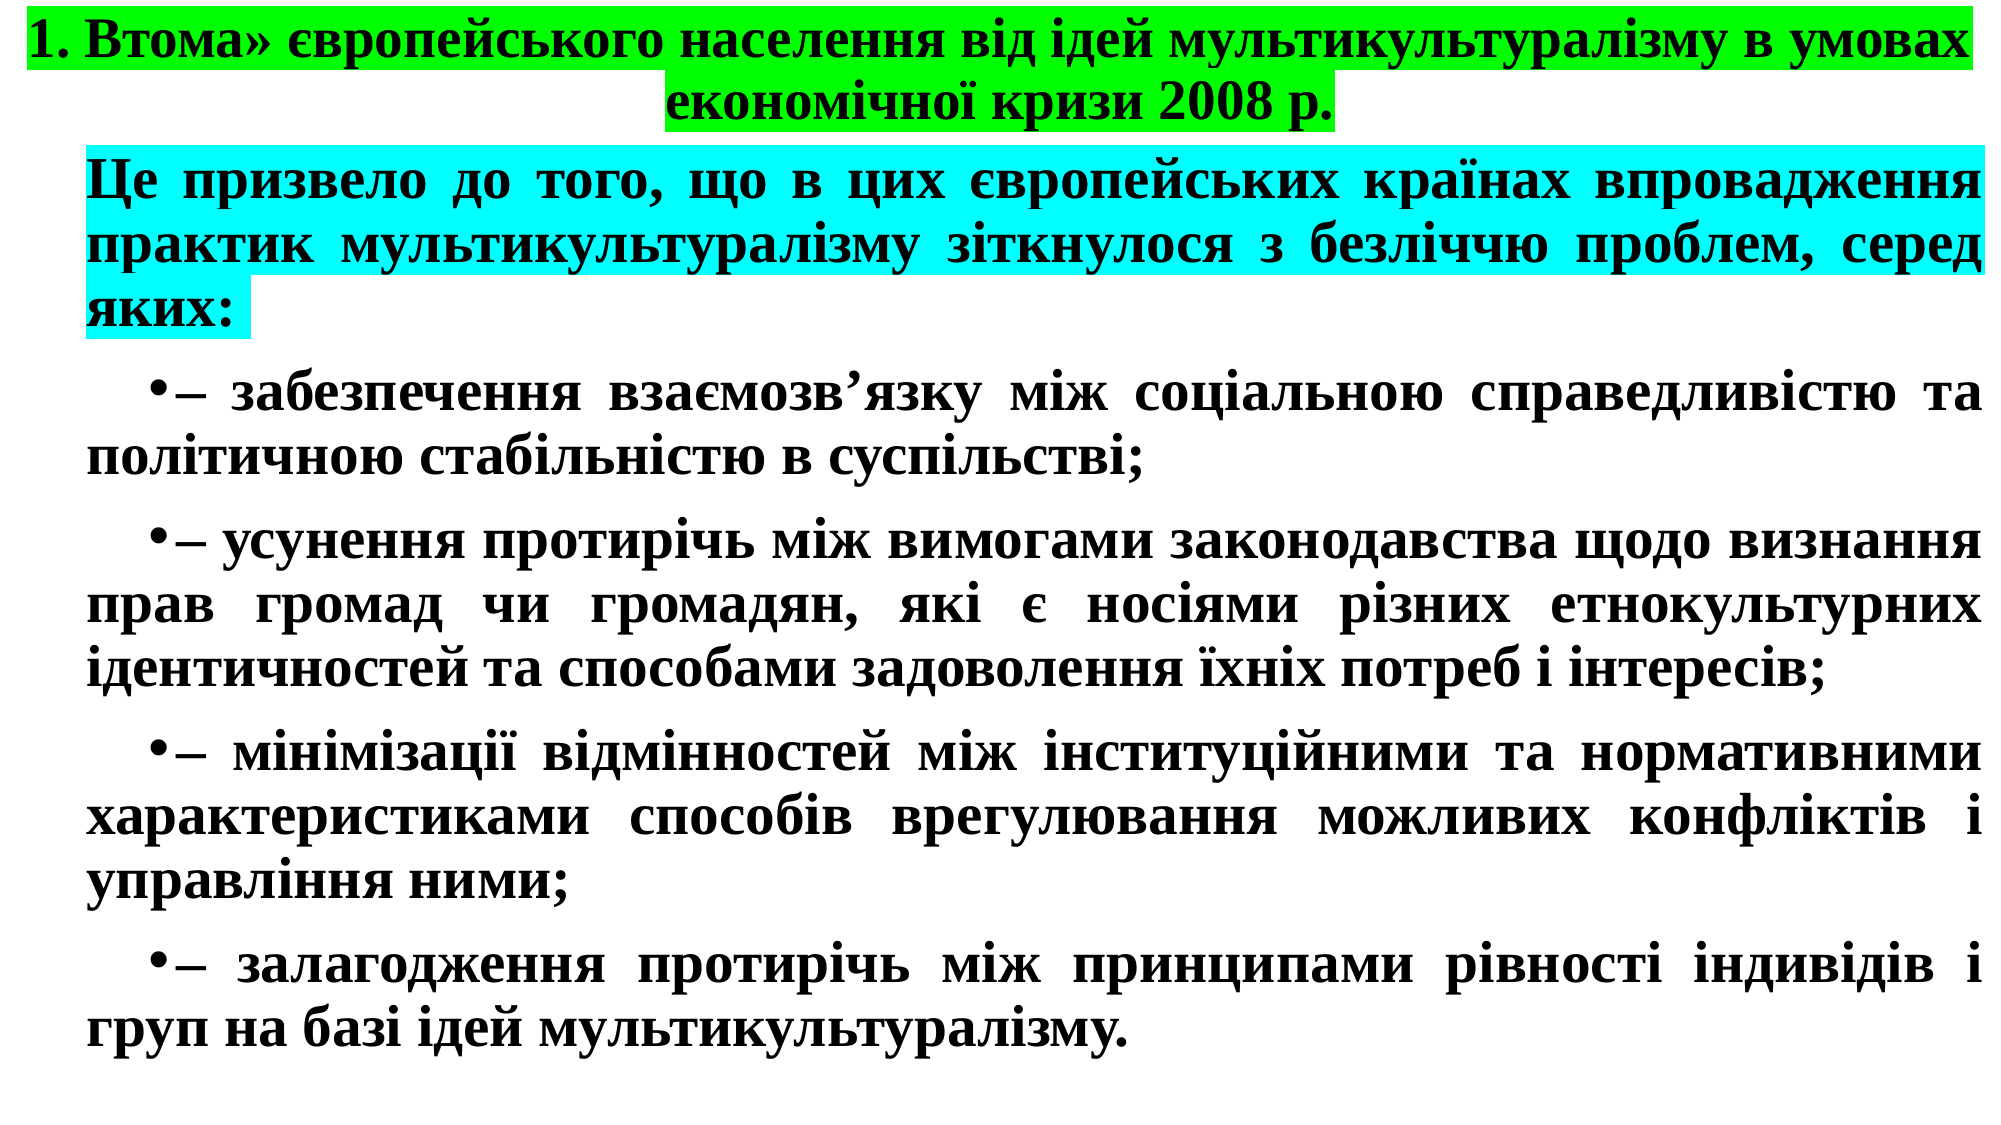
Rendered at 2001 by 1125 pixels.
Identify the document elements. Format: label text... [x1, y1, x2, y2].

title 1. Втома» європейського населення від ідей мультикультуралізму в умовах економічної кризи 2008 р. [0, 0, 2000, 139]
list Це призвело до того, що в цих європейських країнах впровадження практик мультикультуралізму зіткнулося з безліччю проблем, серед яких: – забезпечення взаємозв’язку між соціальною справедливістю та політичною стабільністю в суспільстві; – усунення протирічь між вимогами законодавства щодо визнання прав громад чи громадян, які є носіями різних етнокультурних ідентичностей та способами задоволення їхніх потреб і інтересів; – мінімізації відмінностей між інституційними та нормативними характеристиками способів врегулювання можливих конфліктів і управління ними; – залагодження протирічь між принципами рівності індивідів і груп на базі ідей мультикультуралізму. [0, 139, 2000, 1125]
